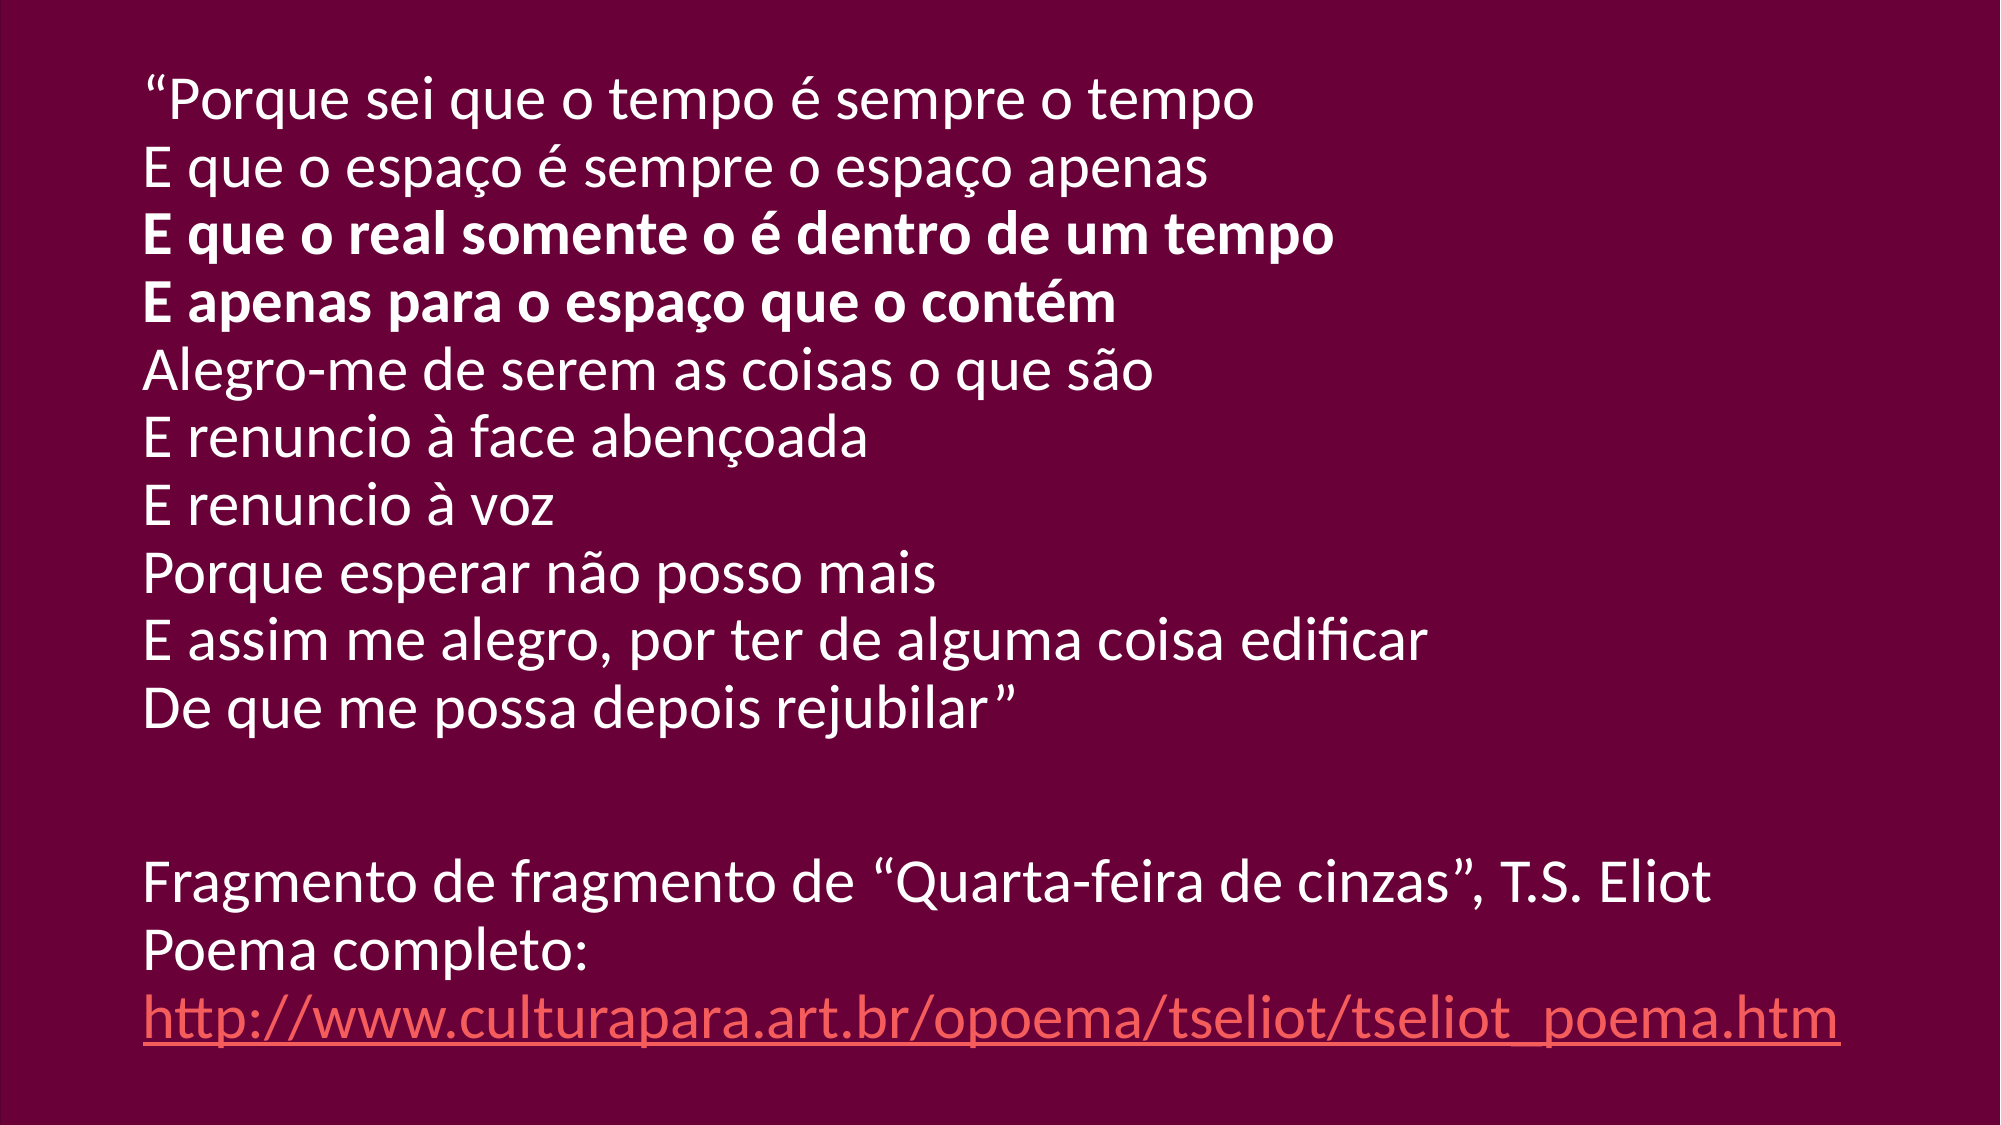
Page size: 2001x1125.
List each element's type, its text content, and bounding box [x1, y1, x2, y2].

list “Porque sei que o tempo é sempre o tempo E que o espaço é sempre o espaço apenas E que o real somente o é dentro de um tempo E apenas para o espaço que o contém Alegro-me de serem as coisas o que são E renuncio à face abençoada E renuncio à voz Porque esperar não posso mais E assim me alegro, por ter de alguma coisa edificar De que me possa depois rejubilar” Fragmento de fragmento de “Quarta-feira de cinzas”, T.S. Eliot Poema completo: http://www.culturapara.art.br/opoema/tseliot/tseliot_poema.htm [127, 57, 1873, 1066]
